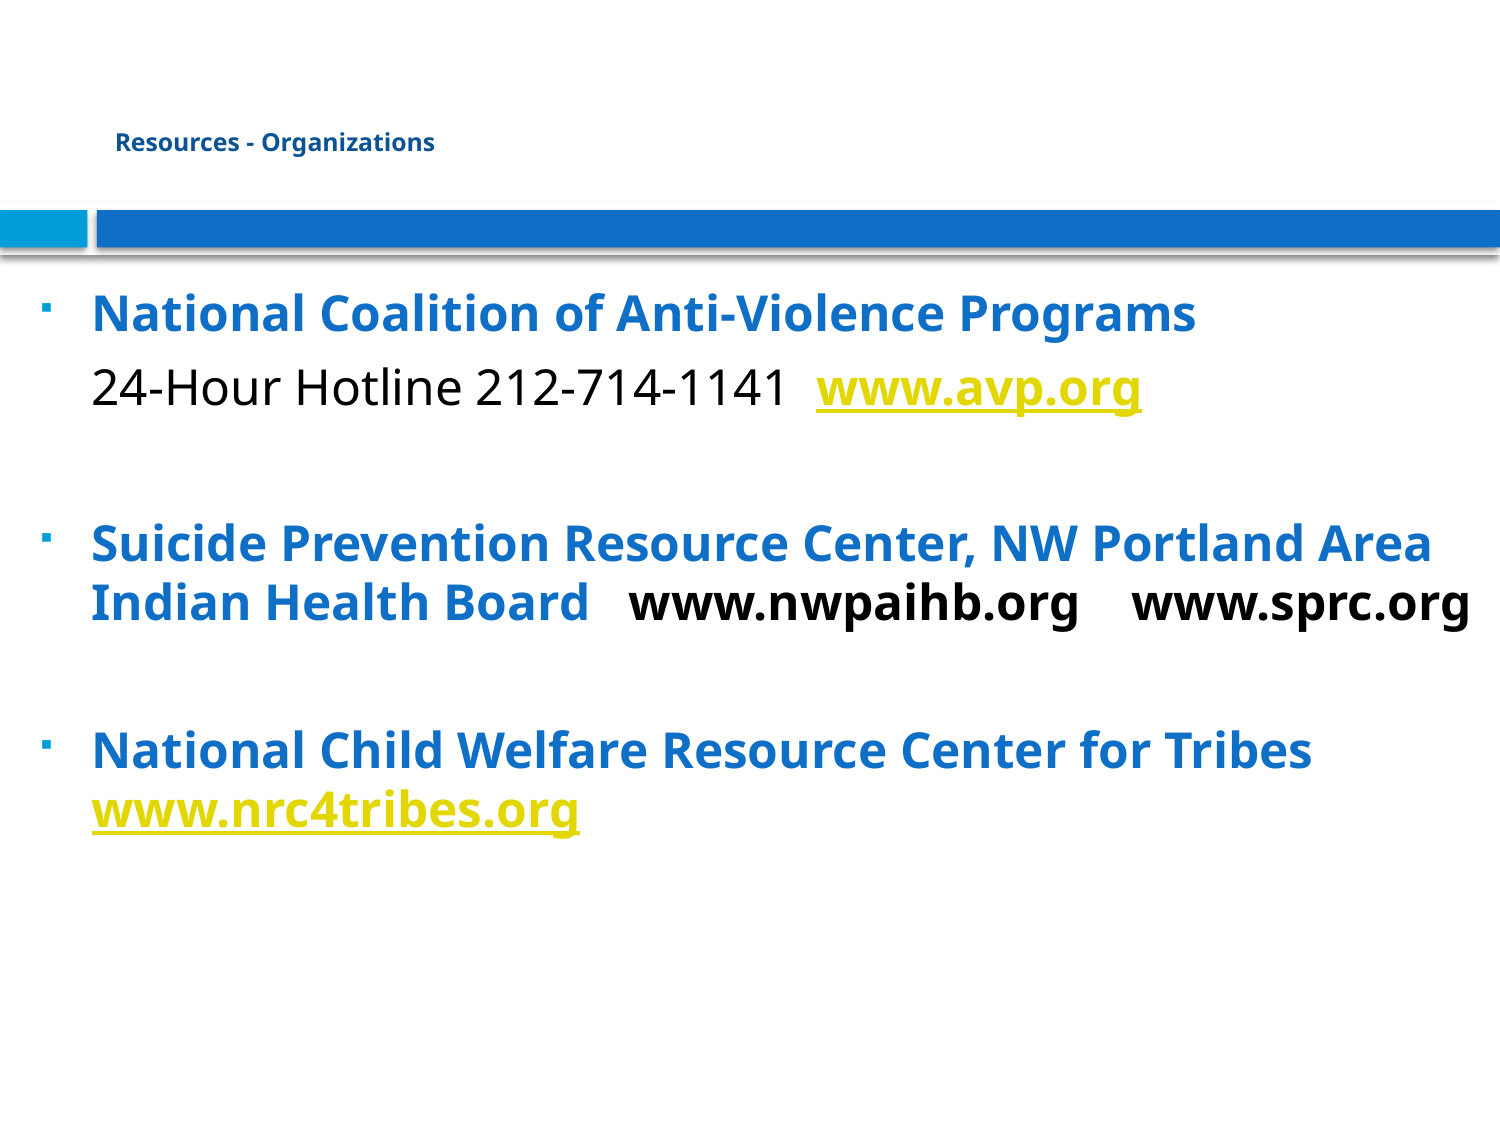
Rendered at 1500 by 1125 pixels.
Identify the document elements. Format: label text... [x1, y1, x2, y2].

list National Coalition of Anti-Violence Programs 24-Hour Hotline 212-714-1141 www.avp.org Suicide Prevention Resource Center, NW Portland Area Indian Health Board www.nwpaihb.org www.sprc.org National Child Welfare Resource Center for Tribes www.nrc4tribes.org [24, 275, 1500, 913]
title Resources - Organizations [99, 87, 1450, 225]
